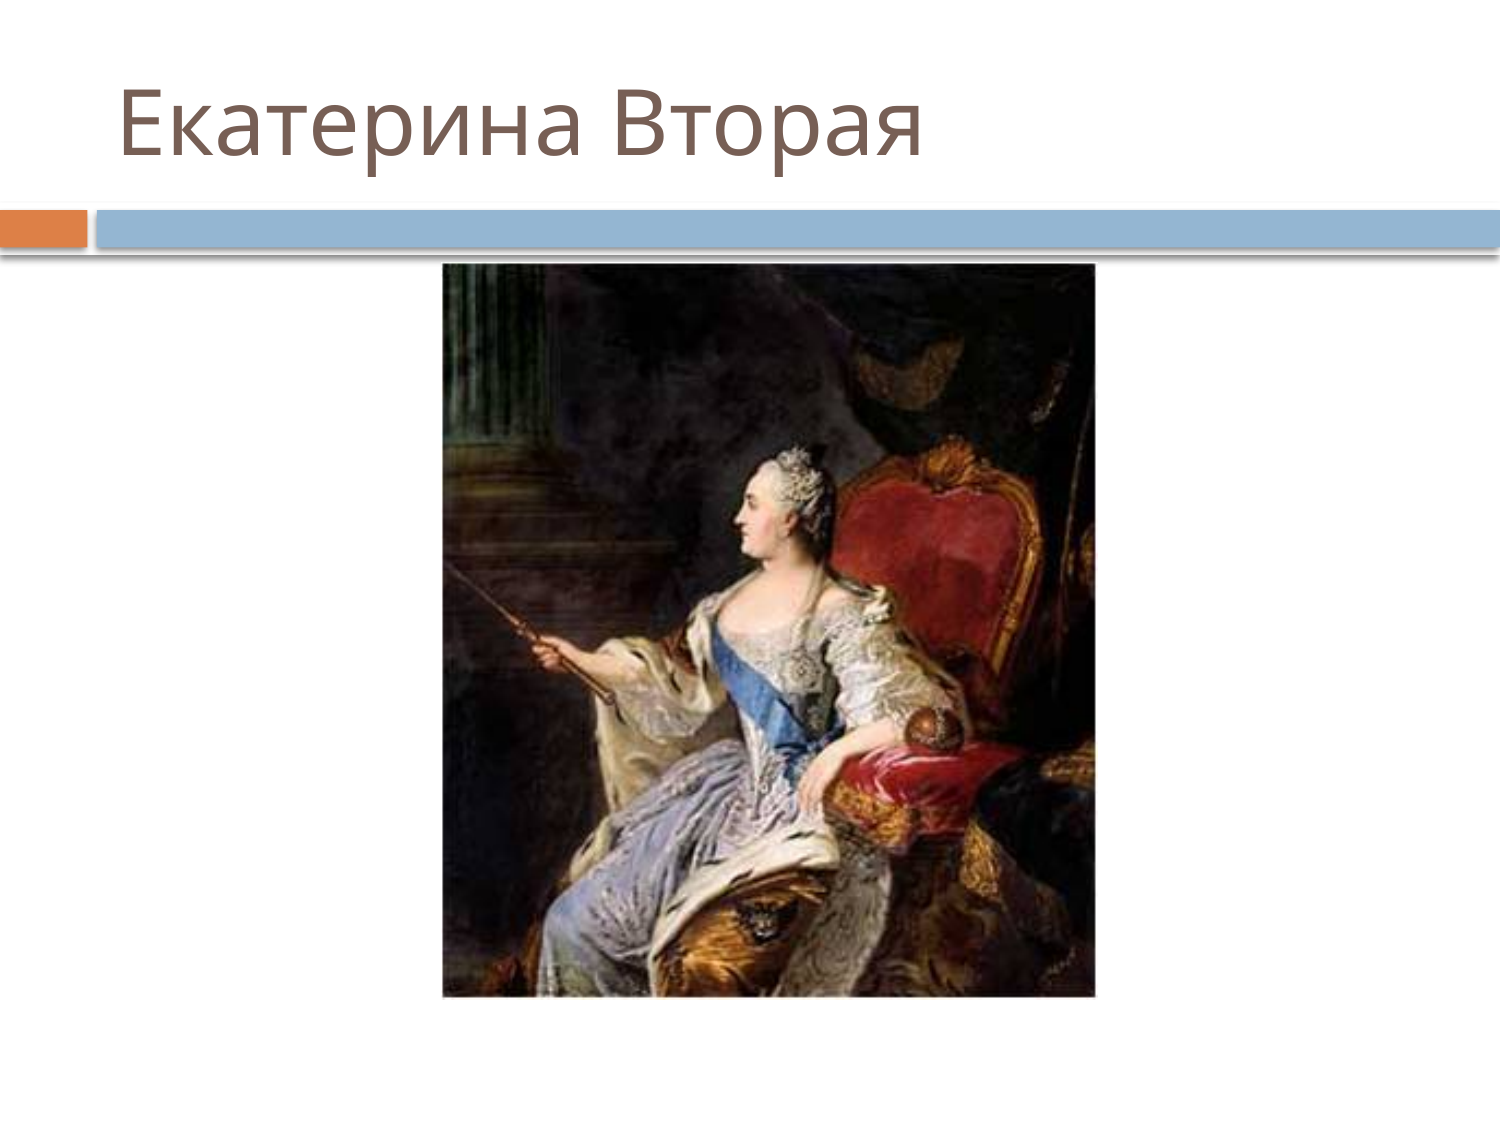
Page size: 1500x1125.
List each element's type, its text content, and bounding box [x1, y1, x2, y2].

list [440, 262, 1098, 1001]
title Екатерина Вторая [100, 37, 1438, 200]
